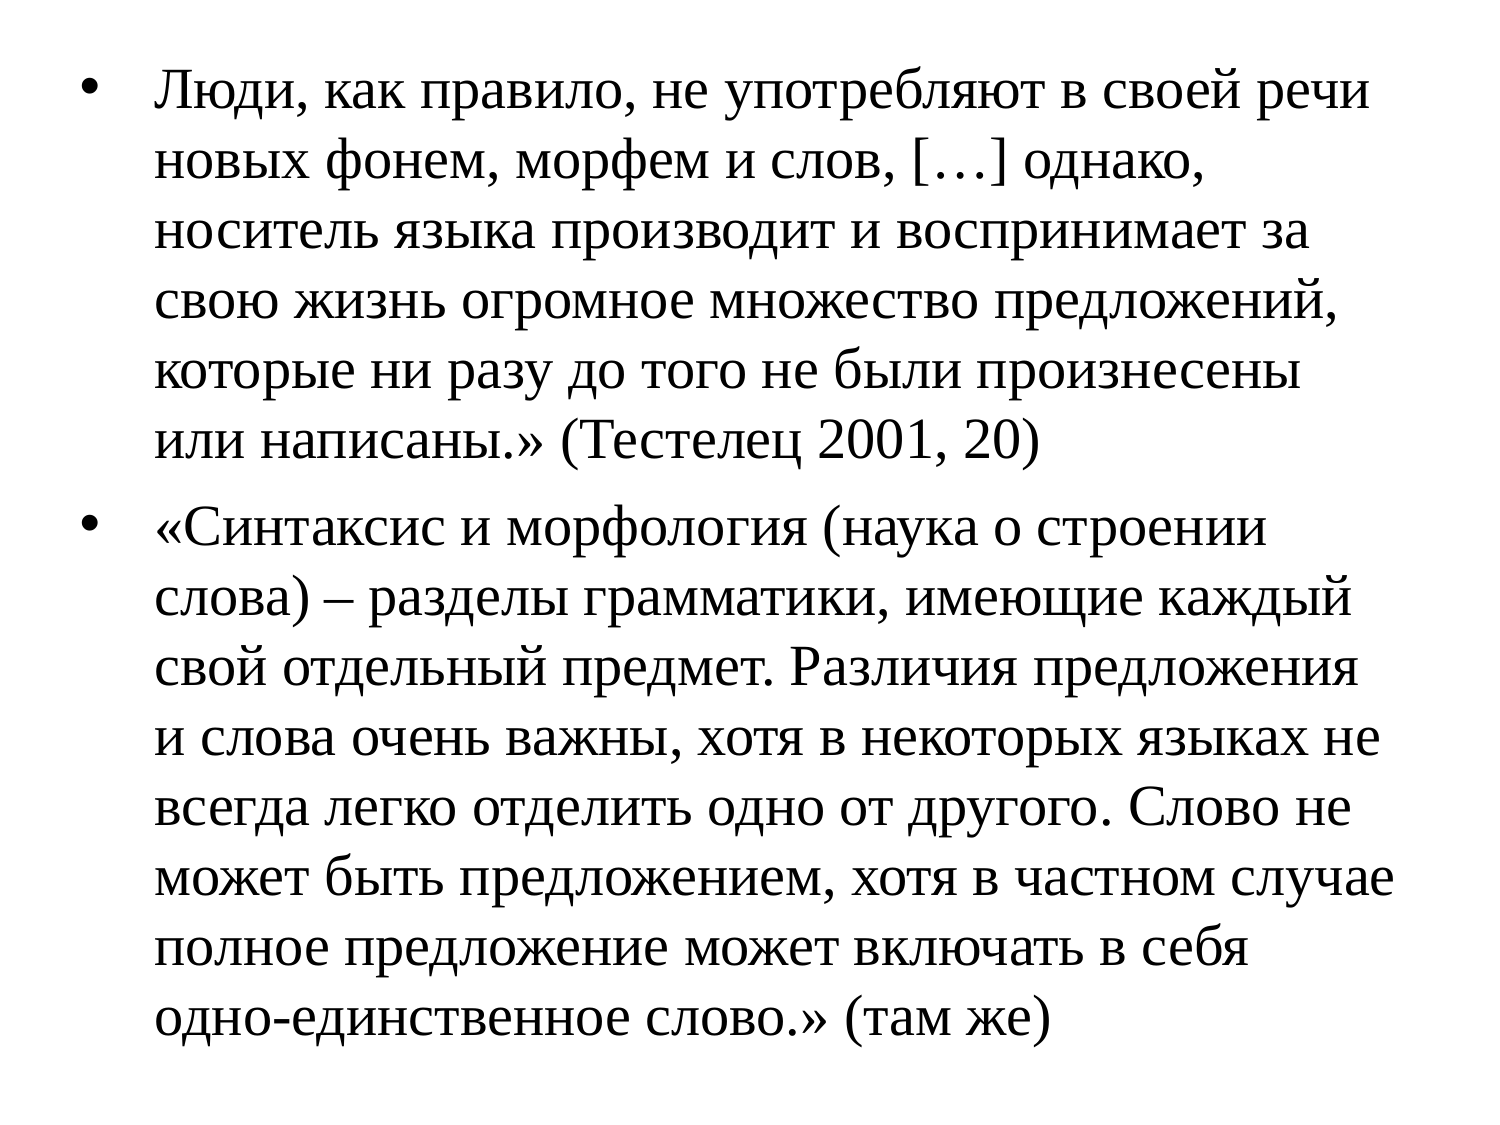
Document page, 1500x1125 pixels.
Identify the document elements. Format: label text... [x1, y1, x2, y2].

list Люди, как правило, не употребляют в своей речи новых фонем, морфем и слов, […] однако, носитель языка производит и воспринимает за свою жизнь огромное множество предложений, которые ни разу до того не были произнесены или написаны.» (Тестелец 2001, 20) «Синтаксис и морфология (наука о строении слова) – разделы грамматики, имеющие каждый свой отдельный предмет. Различия предложения и слова очень важны, хотя в некоторых языках не всегда легко отделить одно от другого. Слово не может быть предложением, хотя в частном случае полное предложение может включать в себя одно-единственное слово.» (там же) [64, 42, 1413, 1094]
